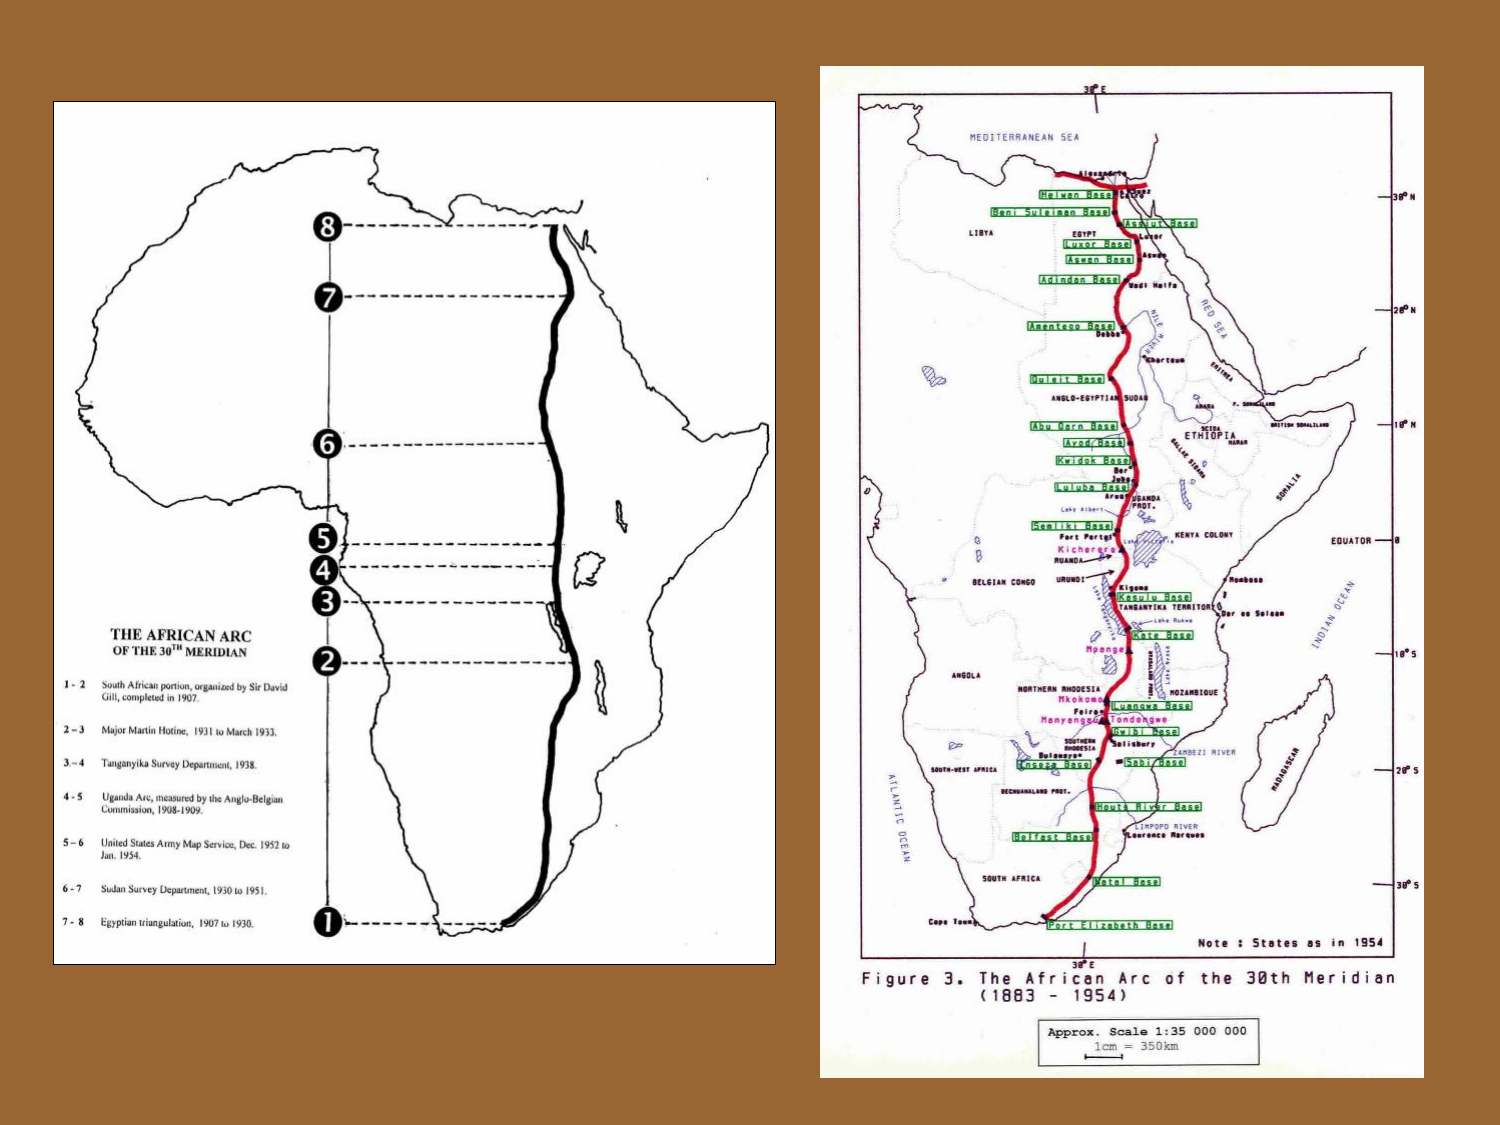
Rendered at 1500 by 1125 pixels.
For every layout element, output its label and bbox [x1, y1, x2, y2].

picture [52, 101, 777, 965]
picture [820, 66, 1424, 1079]
